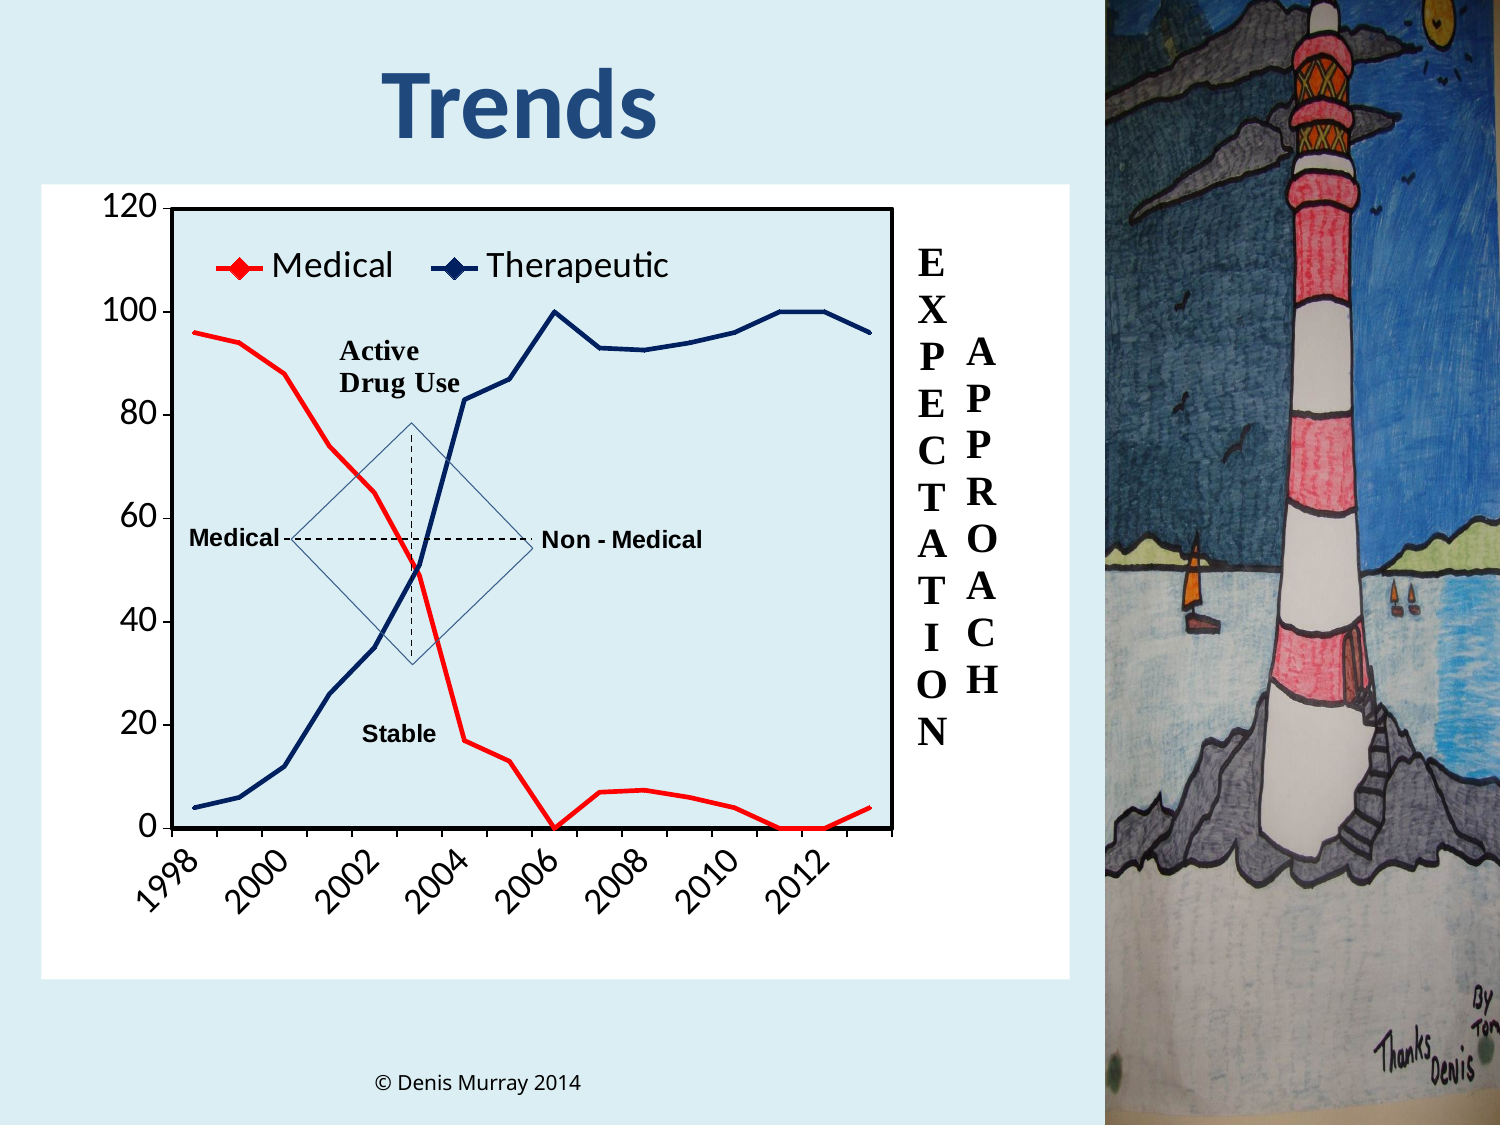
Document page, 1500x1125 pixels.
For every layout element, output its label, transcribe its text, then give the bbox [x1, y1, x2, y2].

picture [1104, 0, 1500, 1125]
chart [41, 184, 1070, 980]
text_box © Denis Murray 2014 [359, 1062, 596, 1103]
text_box Trends [112, 31, 951, 126]
